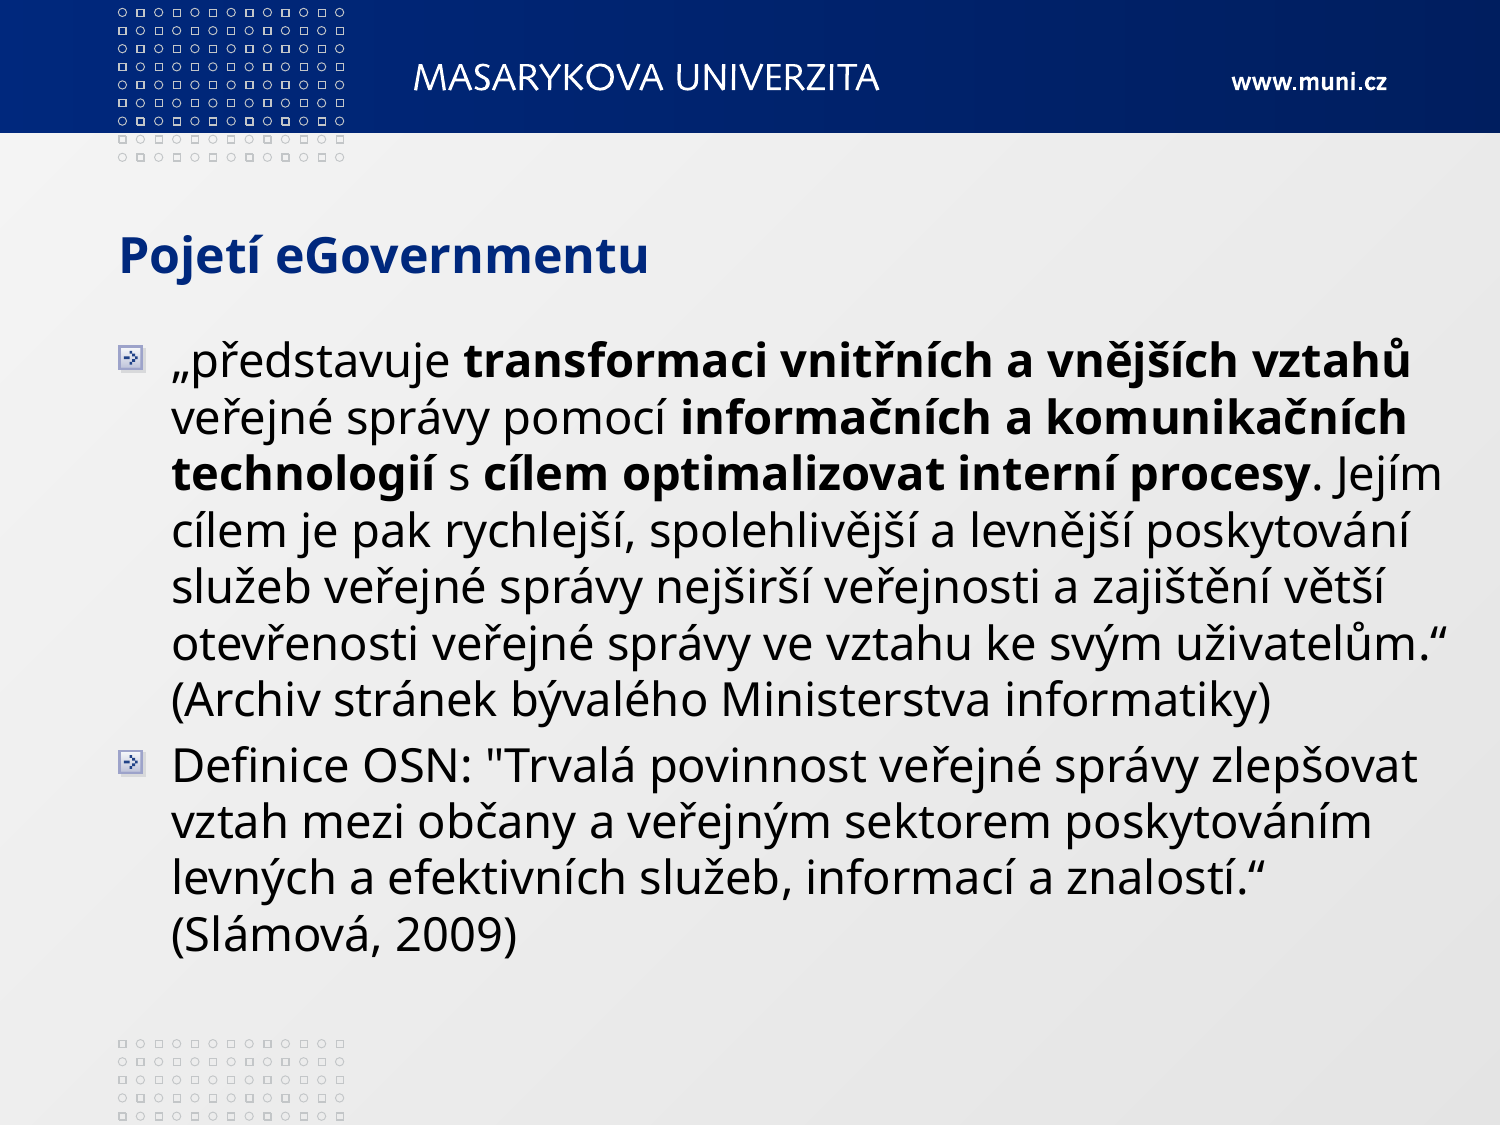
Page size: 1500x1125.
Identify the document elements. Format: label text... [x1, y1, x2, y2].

title Pojetí eGovernmentu [118, 184, 1403, 291]
list „představuje transformaci vnitřních a vnějších vztahů veřejné správy pomocí informačních a komunikačních technologií s cílem optimalizovat interní procesy. Jejím cílem je pak rychlejší, spolehlivější a levnější poskytování služeb veřejné správy nejširší veřejnosti a zajištění větší otevřenosti veřejné správy ve vztahu ke svým uživatelům.“ (Archiv stránek bývalého Ministerstva informatiky) Definice OSN: "Trvalá povinnost veřejné správy zlepšovat vztah mezi občany a veřejným sektorem poskytováním levných a efektivních služeb, informací a znalostí.“ (Slámová, 2009) [118, 331, 1469, 1006]
